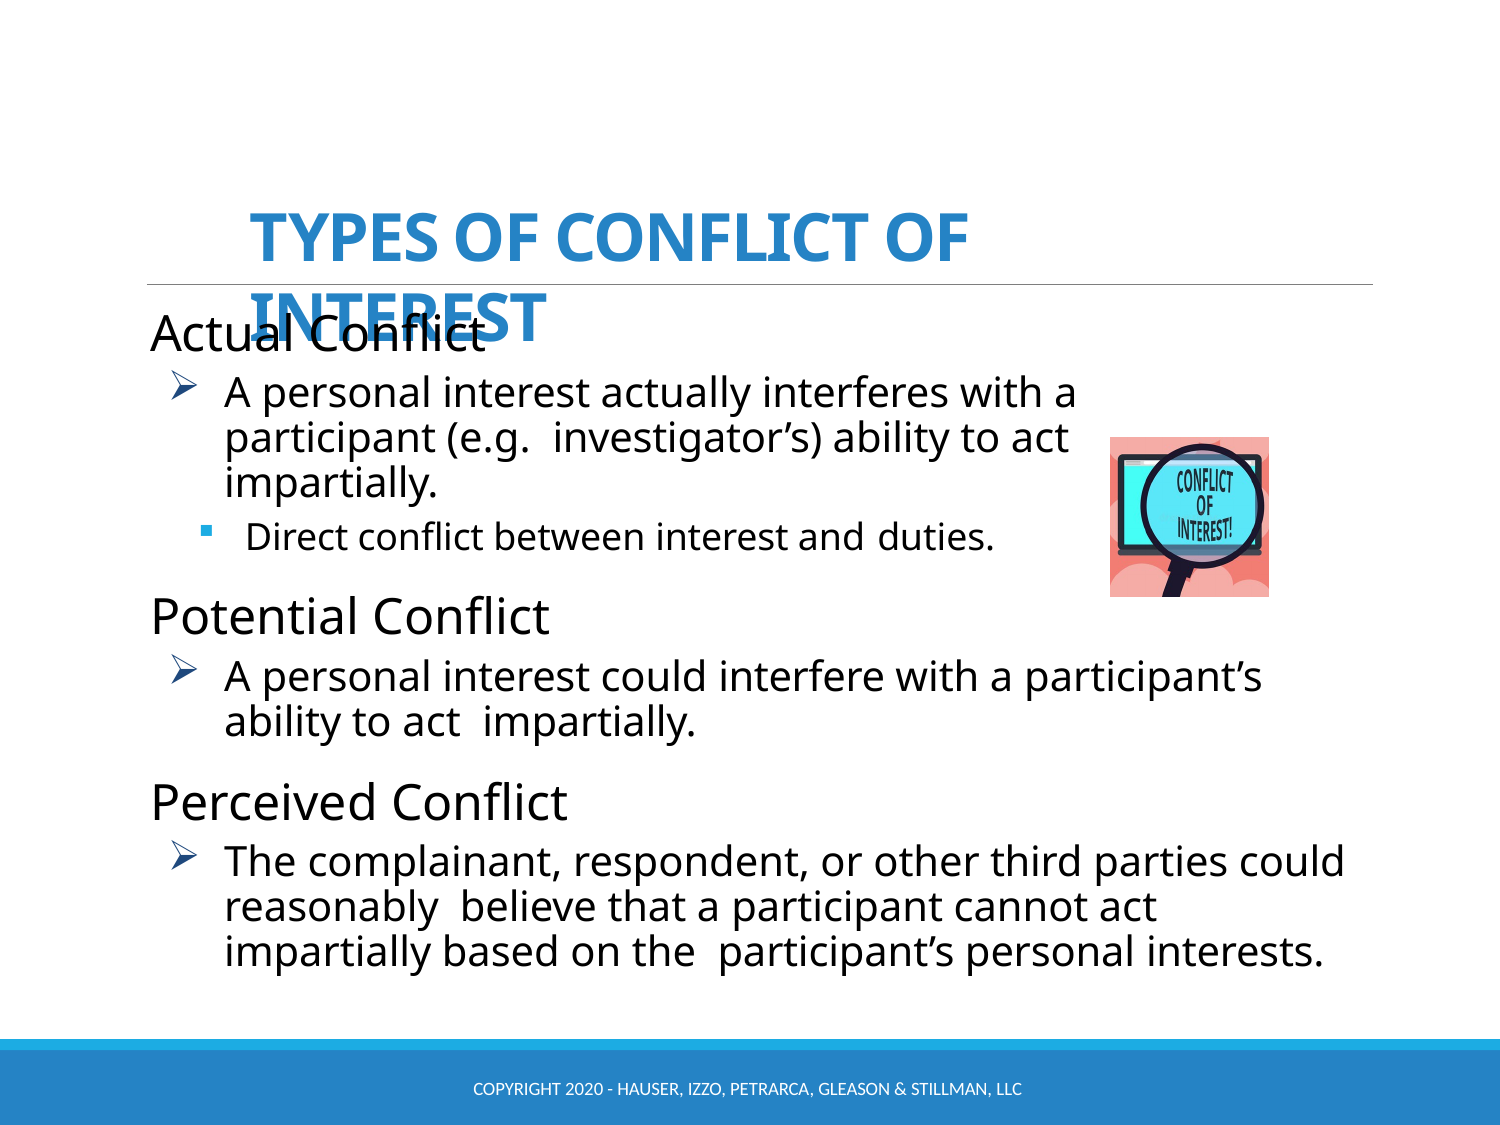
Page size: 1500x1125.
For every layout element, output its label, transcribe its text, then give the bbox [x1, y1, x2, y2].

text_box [0, 1038, 1500, 1125]
text_box Actual Conflict A personal interest actually interferes with a participant (e.g. investigator’s) ability to act impartially. Direct conflict between interest and duties. Potential Conflict A personal interest could interfere with a participant’s ability to act impartially. Perceived Conflict The complainant, respondent, or other third parties could reasonably believe that a participant cannot act impartially based on the participant’s personal interests. [147, 294, 1372, 976]
title TYPES OF CONFLICT OF INTEREST [247, 192, 1273, 294]
text_box [1110, 437, 1269, 597]
